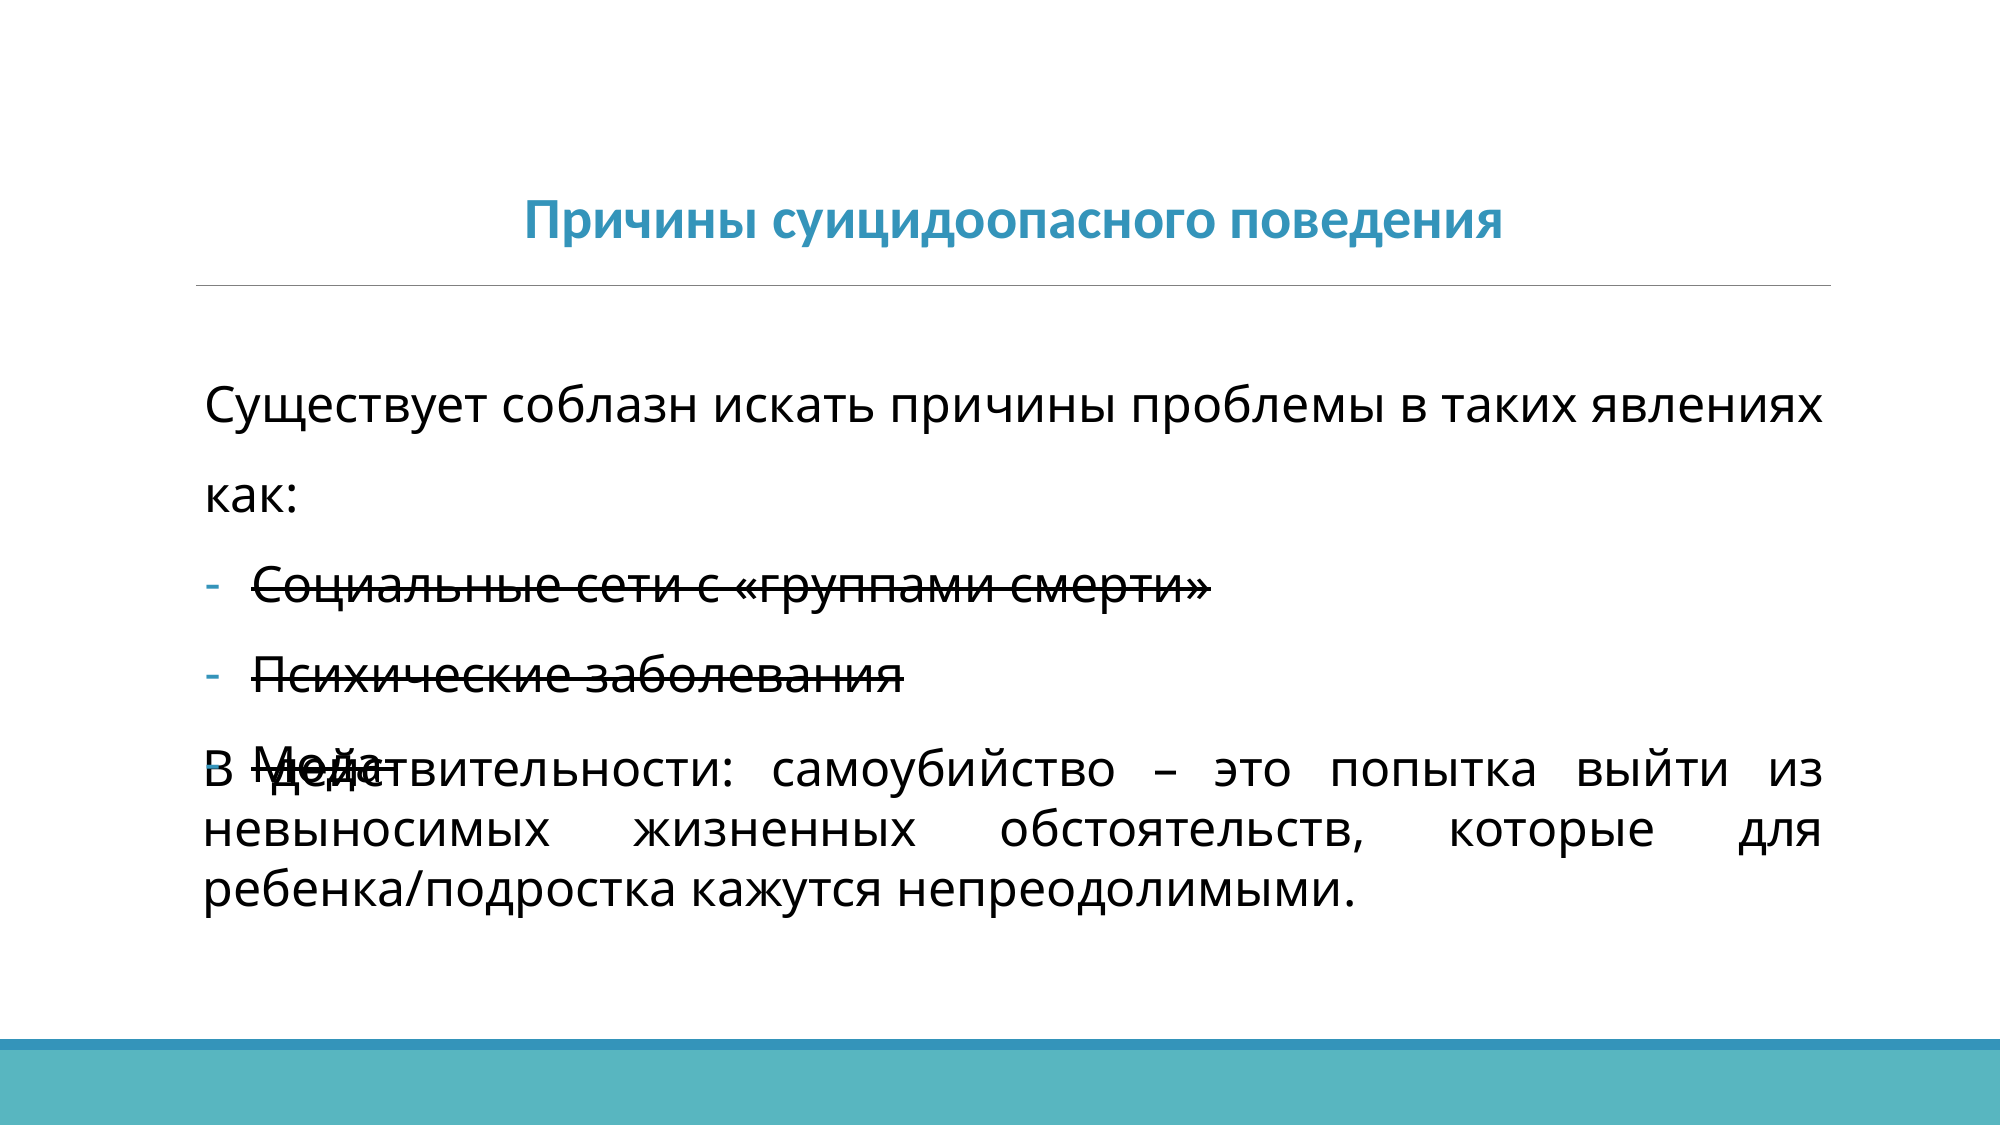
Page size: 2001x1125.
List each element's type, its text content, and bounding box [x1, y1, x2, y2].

text_box В действительности: самоубийство – это попытка выйти из невыносимых жизненных обстоятельств, которые для ребенка/подростка кажутся непреодолимыми. [187, 801, 1840, 925]
text_box Причины суицидоопасного поведения [509, 172, 1521, 258]
text_box Существует соблазн искать причины проблемы в таких явлениях как: Социальные сети с «группами смерти» Психические заболевания Мода [187, 335, 1840, 801]
